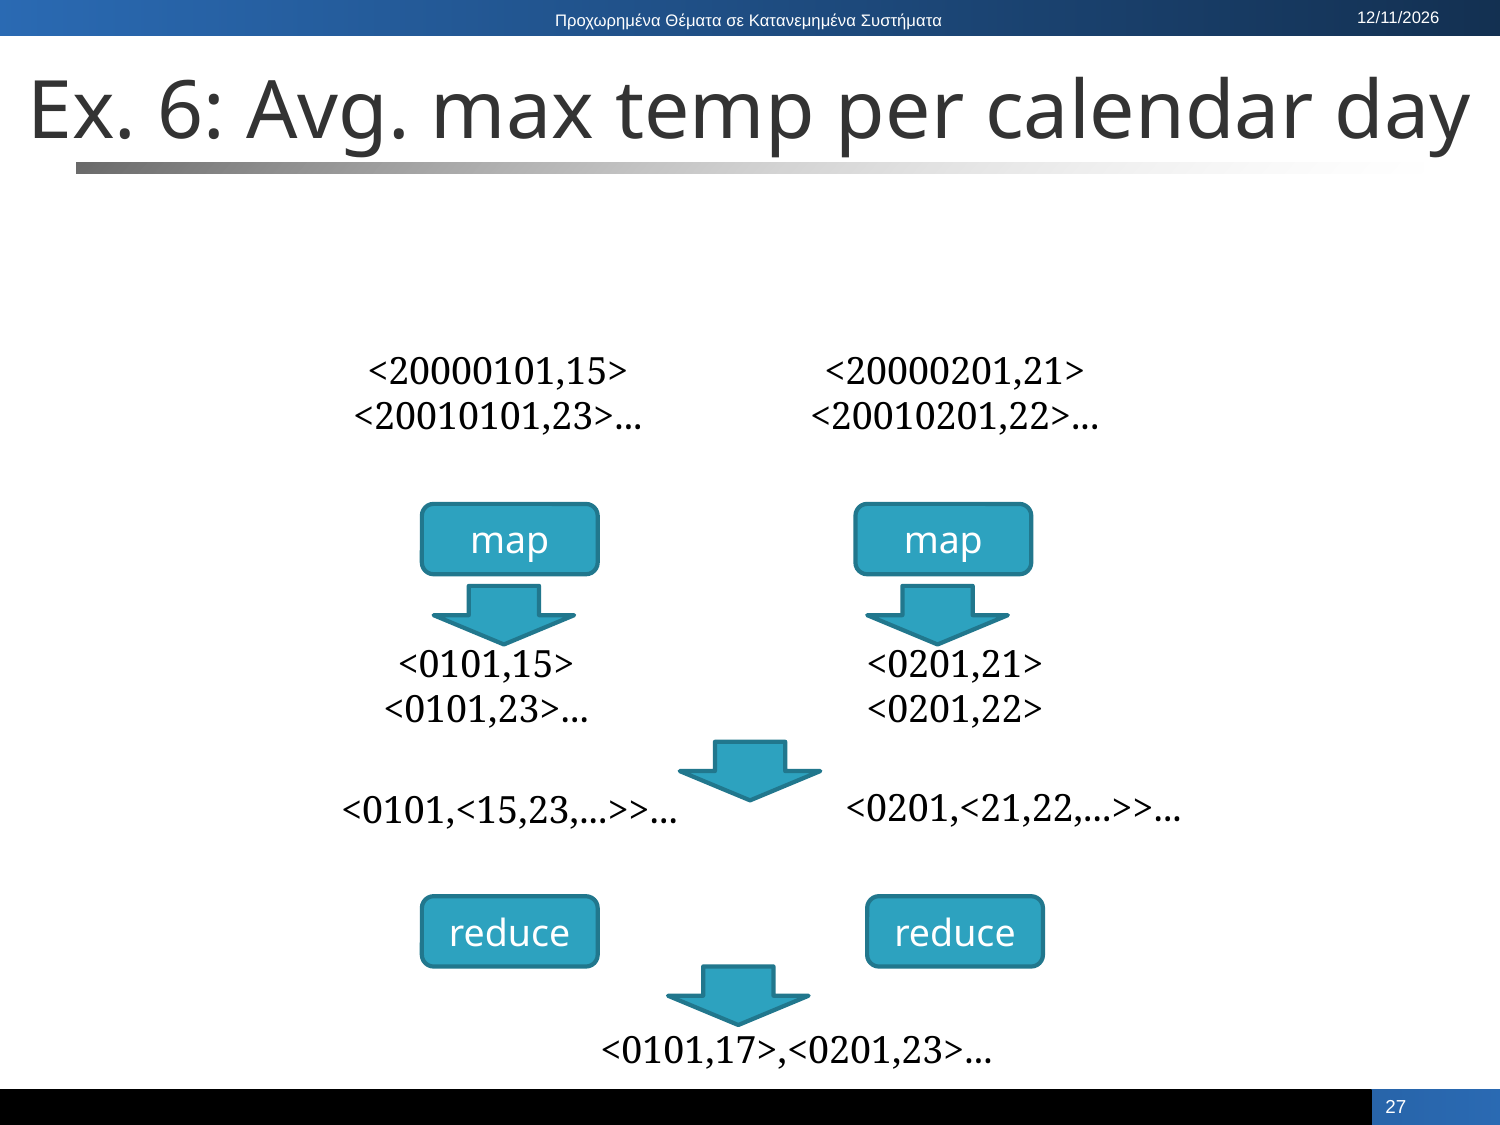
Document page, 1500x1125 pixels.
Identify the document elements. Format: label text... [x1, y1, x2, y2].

text_box reduce [865, 894, 1046, 969]
text_box <20000101,15> <20010101,23>... [269, 339, 691, 445]
text_box <0201,21> <0201,22> [585, 632, 1325, 738]
title Ex. 6: Avg. max temp per calendar day [0, 45, 1500, 163]
text_box <0101,<15,23,...>>... [304, 778, 715, 839]
text_box <20000201,21> <20010201,22>... [691, 339, 1219, 445]
text_box [431, 583, 577, 647]
text_box [865, 583, 1010, 647]
text_box map [853, 501, 1034, 577]
text_box <0101,17>,<0201,23>... [257, 1018, 1336, 1079]
text_box [0, 1089, 1372, 1125]
text_box map [419, 501, 600, 577]
text_box reduce [419, 894, 600, 969]
text_box <0101,15> <0101,23>... [163, 632, 585, 738]
text_box <0201,<21,22,...>>... [761, 776, 1266, 837]
text_box [665, 964, 811, 1027]
text_box [677, 739, 823, 803]
